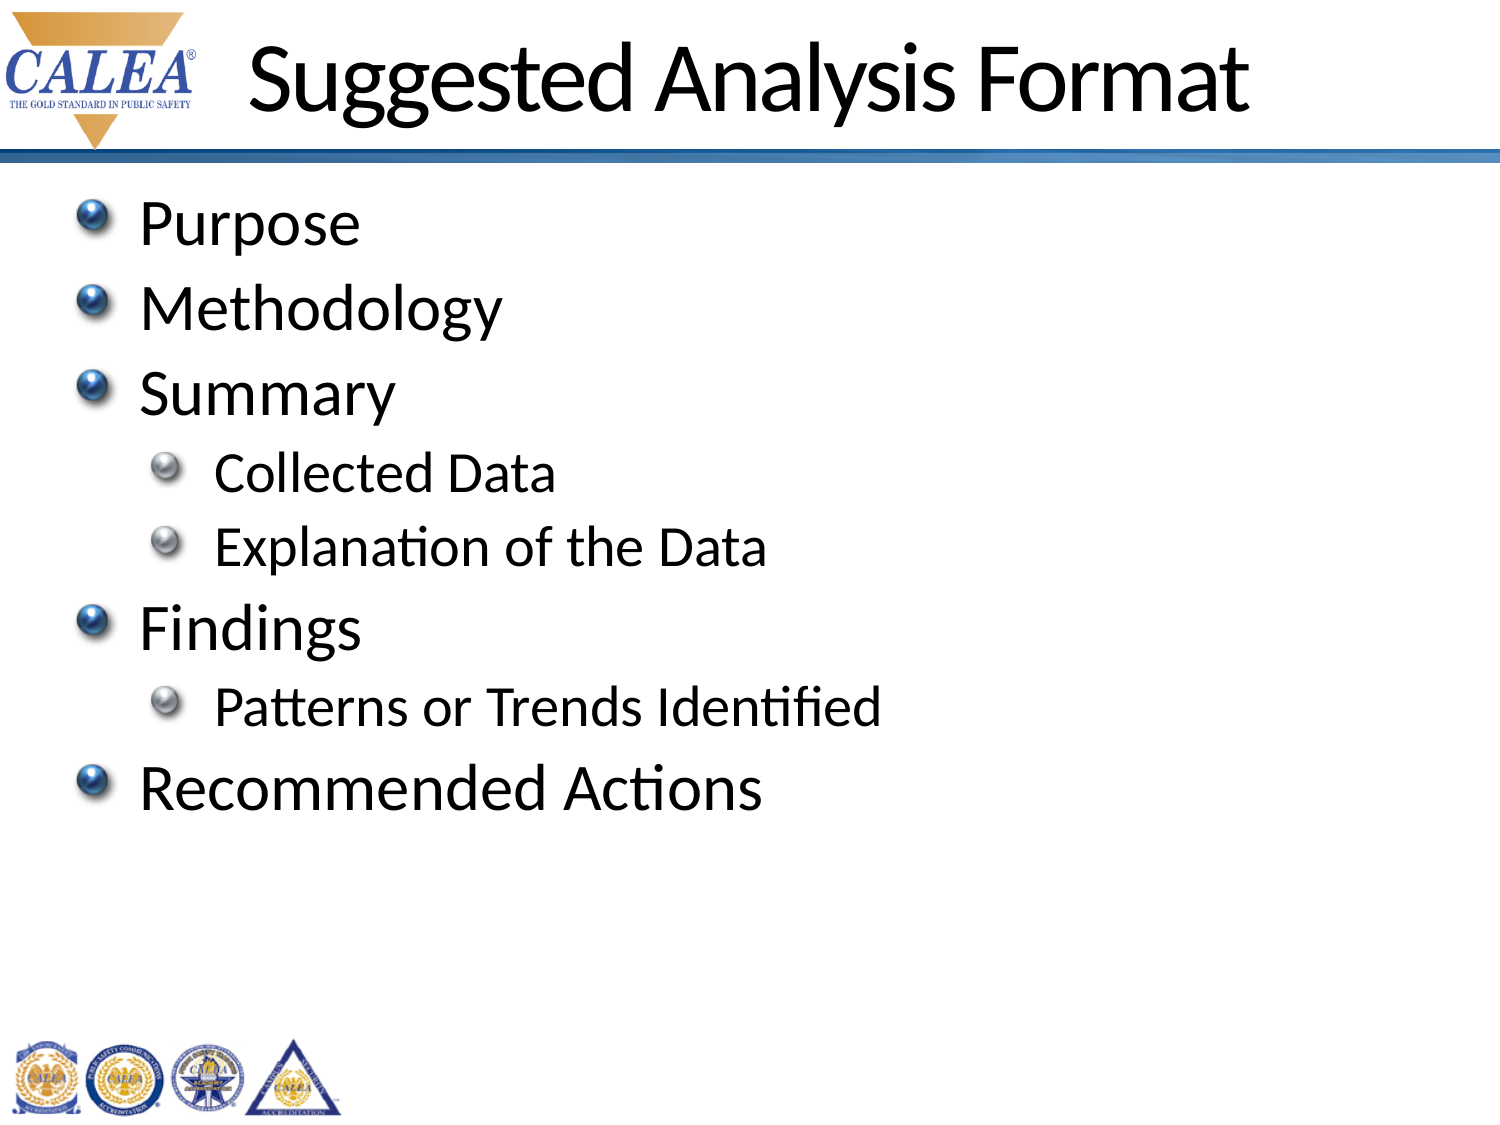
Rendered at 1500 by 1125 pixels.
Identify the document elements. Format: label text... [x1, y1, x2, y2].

picture [72, 601, 120, 648]
picture [147, 449, 189, 490]
picture [0, 12, 196, 24]
title Suggested Analysis Format [0, 24, 1500, 134]
picture [72, 761, 120, 808]
picture [147, 523, 189, 565]
picture [0, 1023, 350, 1125]
picture [72, 281, 120, 328]
picture [0, 134, 1500, 163]
list Purpose Methodology Summary Collected Data Explanation of the Data Findings Patterns or Trends Identified Recommended Actions [0, 187, 1373, 551]
picture [147, 683, 189, 725]
picture [72, 196, 120, 243]
picture [72, 366, 120, 414]
